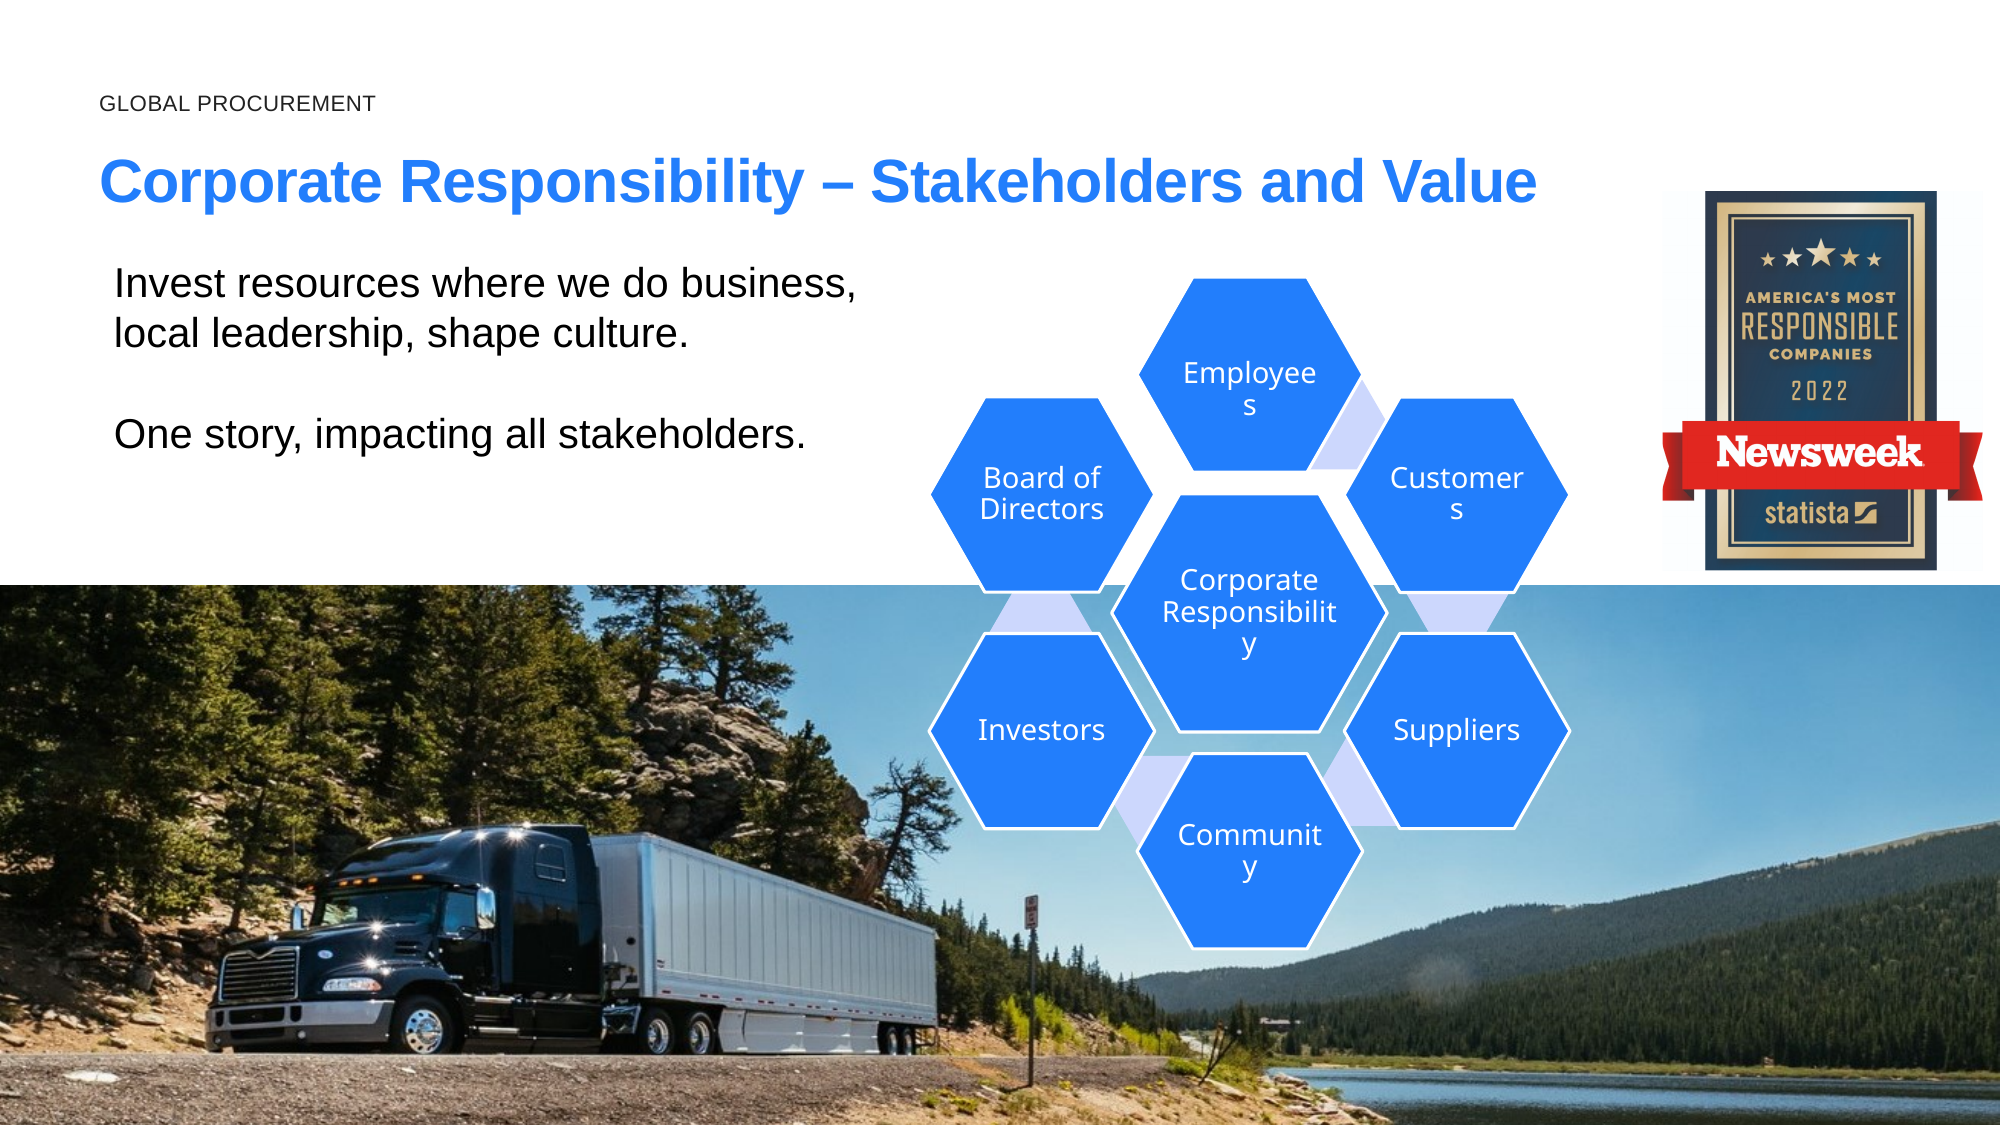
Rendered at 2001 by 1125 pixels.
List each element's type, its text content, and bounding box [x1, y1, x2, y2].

text_box Invest resources where we do business, local leadership, shape culture. One story, impacting all stakeholders. [99, 248, 908, 464]
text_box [623, 276, 1876, 950]
list Global Procurement [99, 86, 1900, 147]
picture [1662, 191, 1983, 572]
picture [0, 585, 2000, 1125]
title Corporate Responsibility – Stakeholders and Value [99, 149, 1900, 210]
